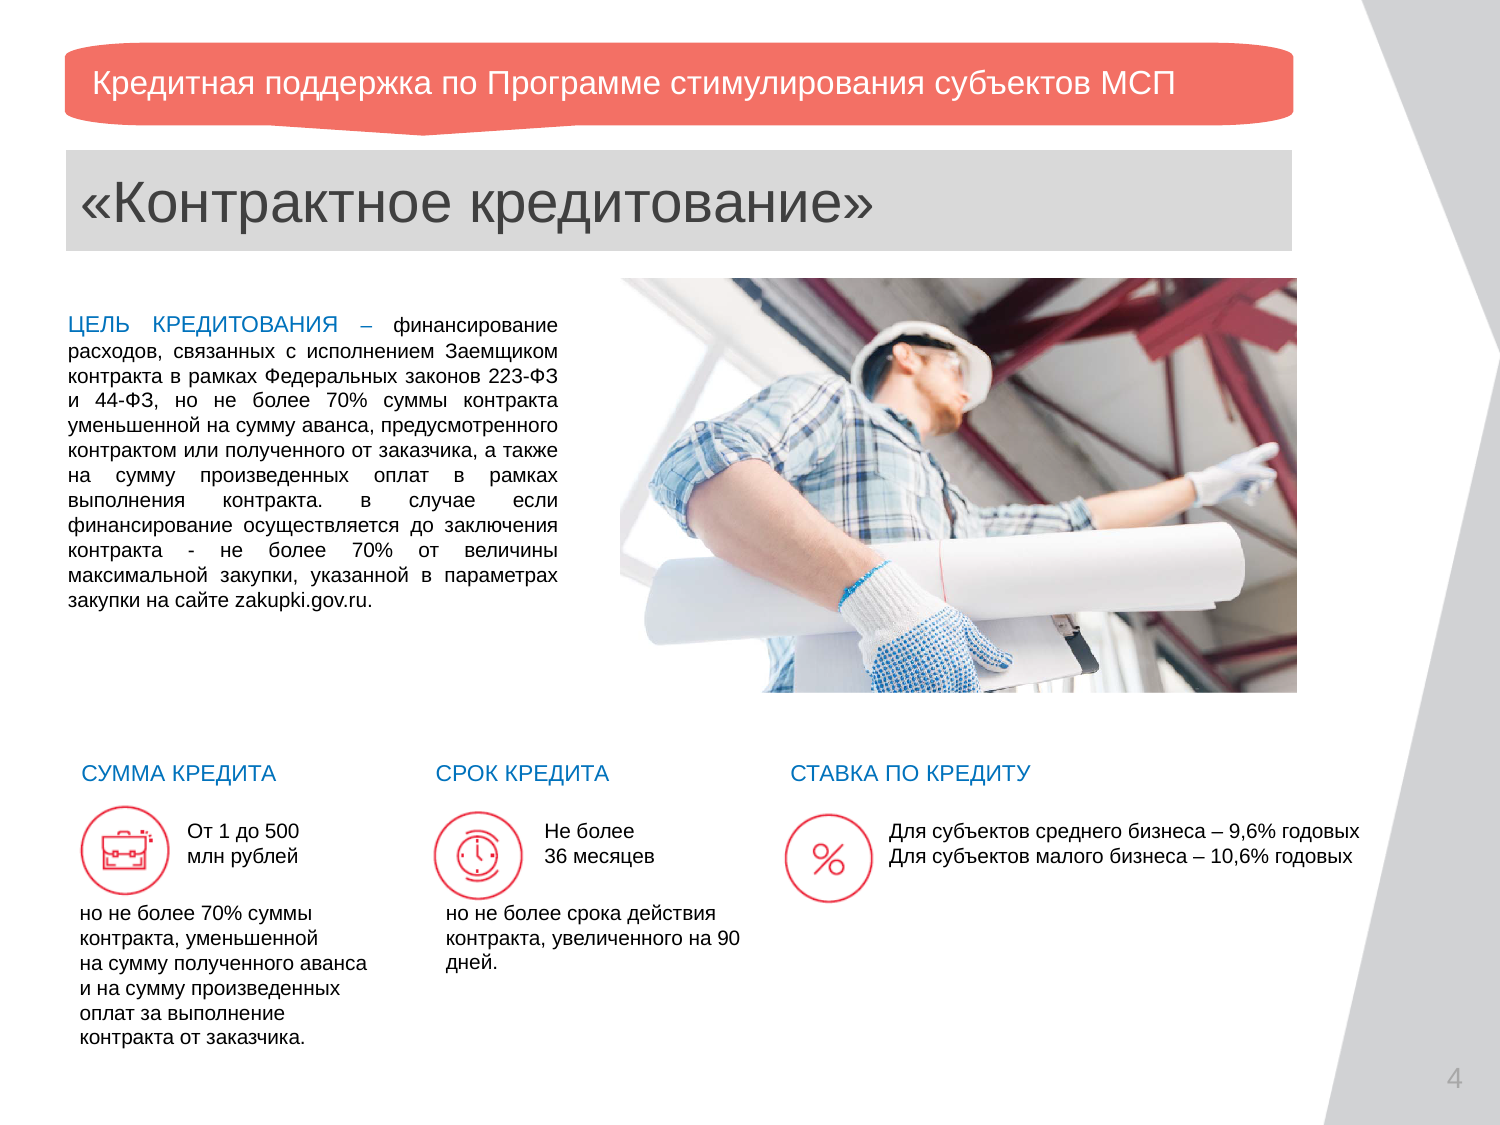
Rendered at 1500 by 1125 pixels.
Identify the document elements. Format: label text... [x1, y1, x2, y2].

table_header «Контрактное кредитование» [66, 150, 1292, 251]
text_box От 1 до 500 млн рублей [181, 810, 315, 875]
slide_number 4 [1128, 1046, 1478, 1107]
text_box СРОК КРЕДИТА [420, 751, 625, 794]
text_box СТАВКА ПО КРЕДИТУ [775, 751, 1046, 794]
text_box СУММА КРЕДИТА [66, 751, 292, 794]
text_box Кредитная поддержка по Программе стимулирования субъектов МСП [62, 40, 1296, 138]
text_box но не более 70% суммы контракта, уменьшенной на сумму полученного аванса и на сумму произведенных оплат за выполнение контракта от заказчика. [64, 891, 396, 1057]
picture [0, 0, 1500, 1125]
text_box Не более 36 месяцев [533, 810, 670, 875]
text_box но не более срока действия контракта, увеличенного на 90 дней. [431, 891, 762, 982]
text_box Для субъектов среднего бизнеса – 9,6% годовых Для субъектов малого бизнеса – 10,6% годовых [884, 810, 1375, 875]
text_box ЦЕЛЬ КРЕДИТОВАНИЯ – финансирование расходов, связанных с исполнением Заемщиком контракта в рамках Федеральных законов 223-ФЗ и 44-ФЗ, но не более 70% суммы контракта уменьшенной на сумму аванса, предусмотренного контрактом или полученного от заказчика, а также на сумму произведенных оплат в рамках выполнения контракта. в случае если финансирование осуществляется до заключения контракта - не более 70% от величины максимальной закупки, указанной в параметрах закупки на сайте zakupki.gov.ru. [53, 302, 573, 620]
